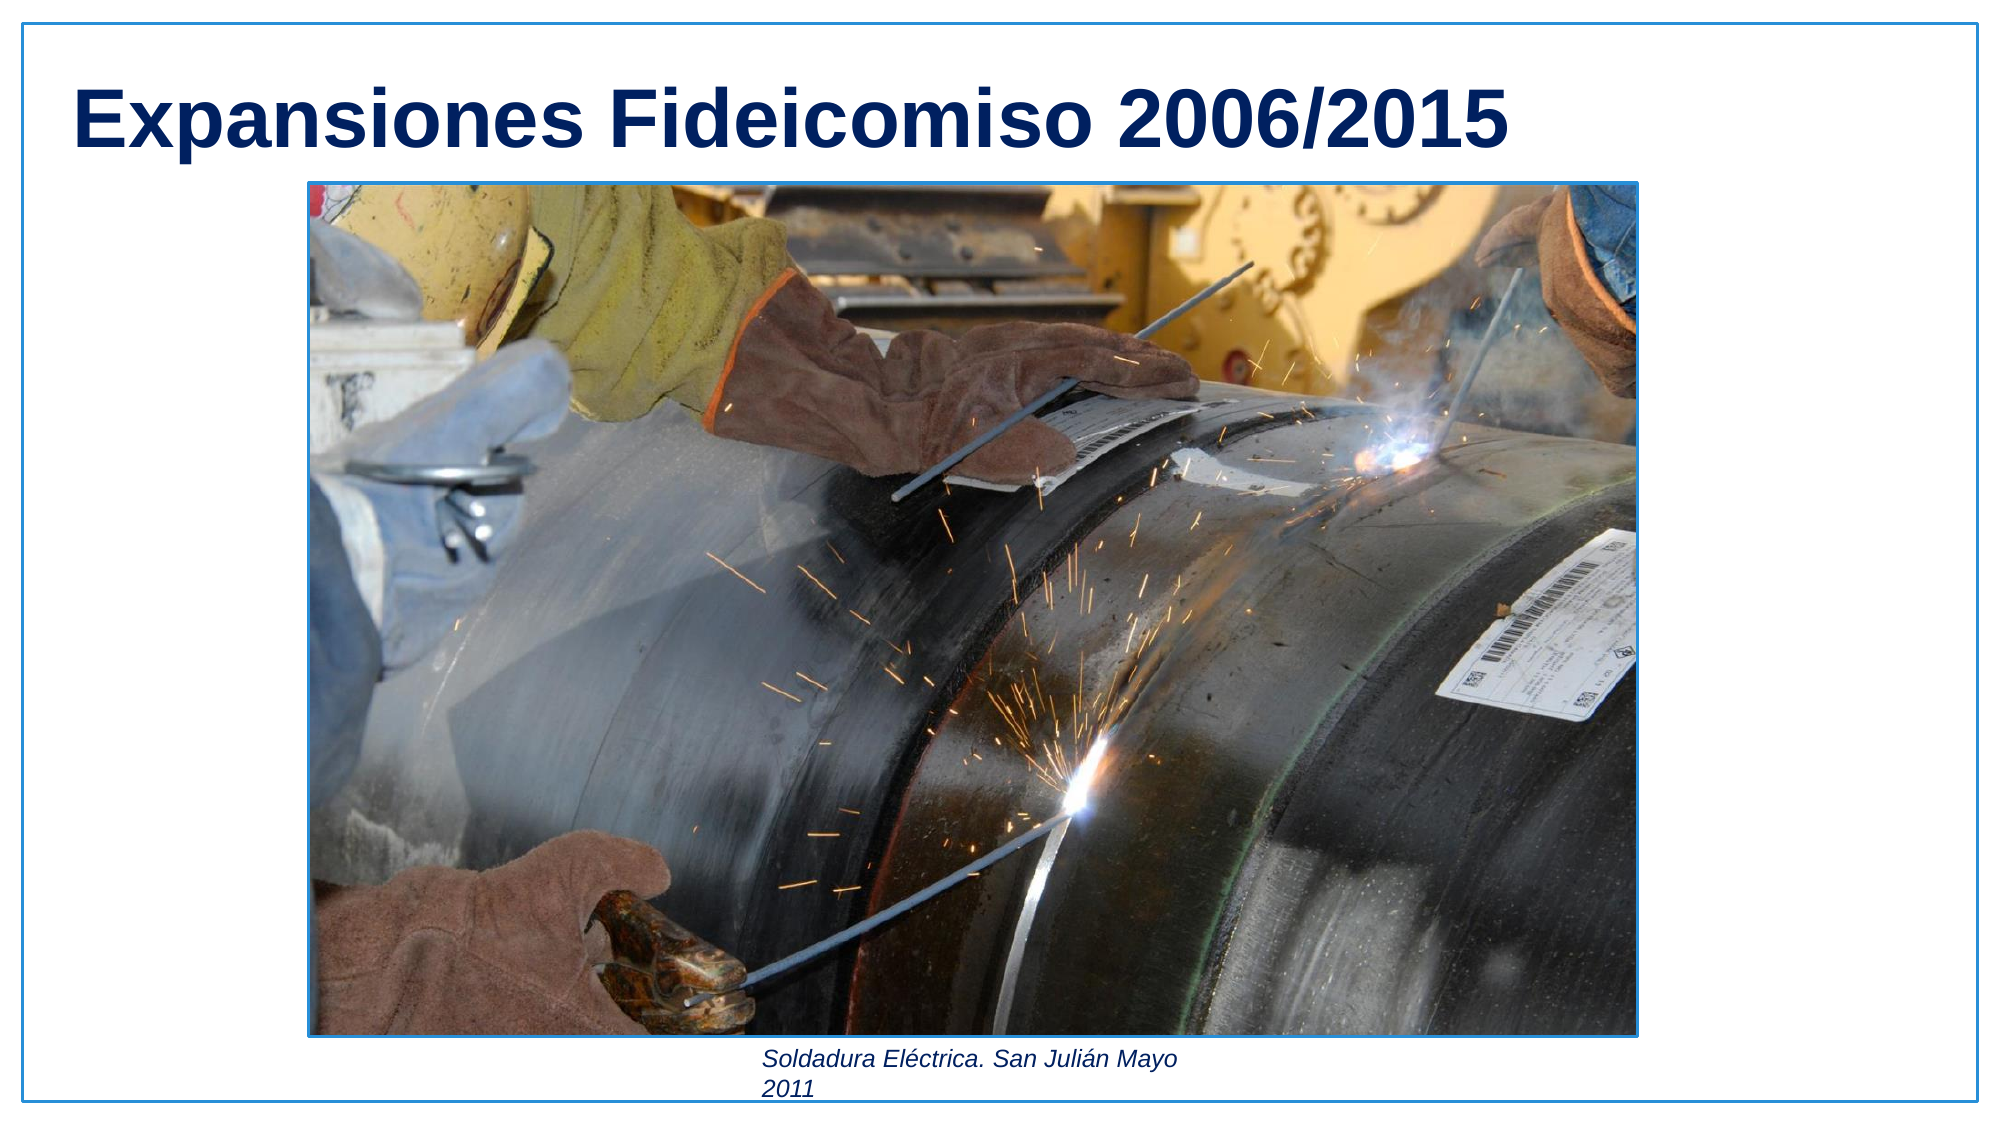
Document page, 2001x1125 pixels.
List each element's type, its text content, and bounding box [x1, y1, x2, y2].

picture [310, 184, 1637, 1036]
text_box Soldadura Eléctrica. San Julián Mayo 2011 [747, 1044, 1253, 1110]
text_box Expansiones Fideicomiso 2006/2015 [52, 44, 1655, 185]
